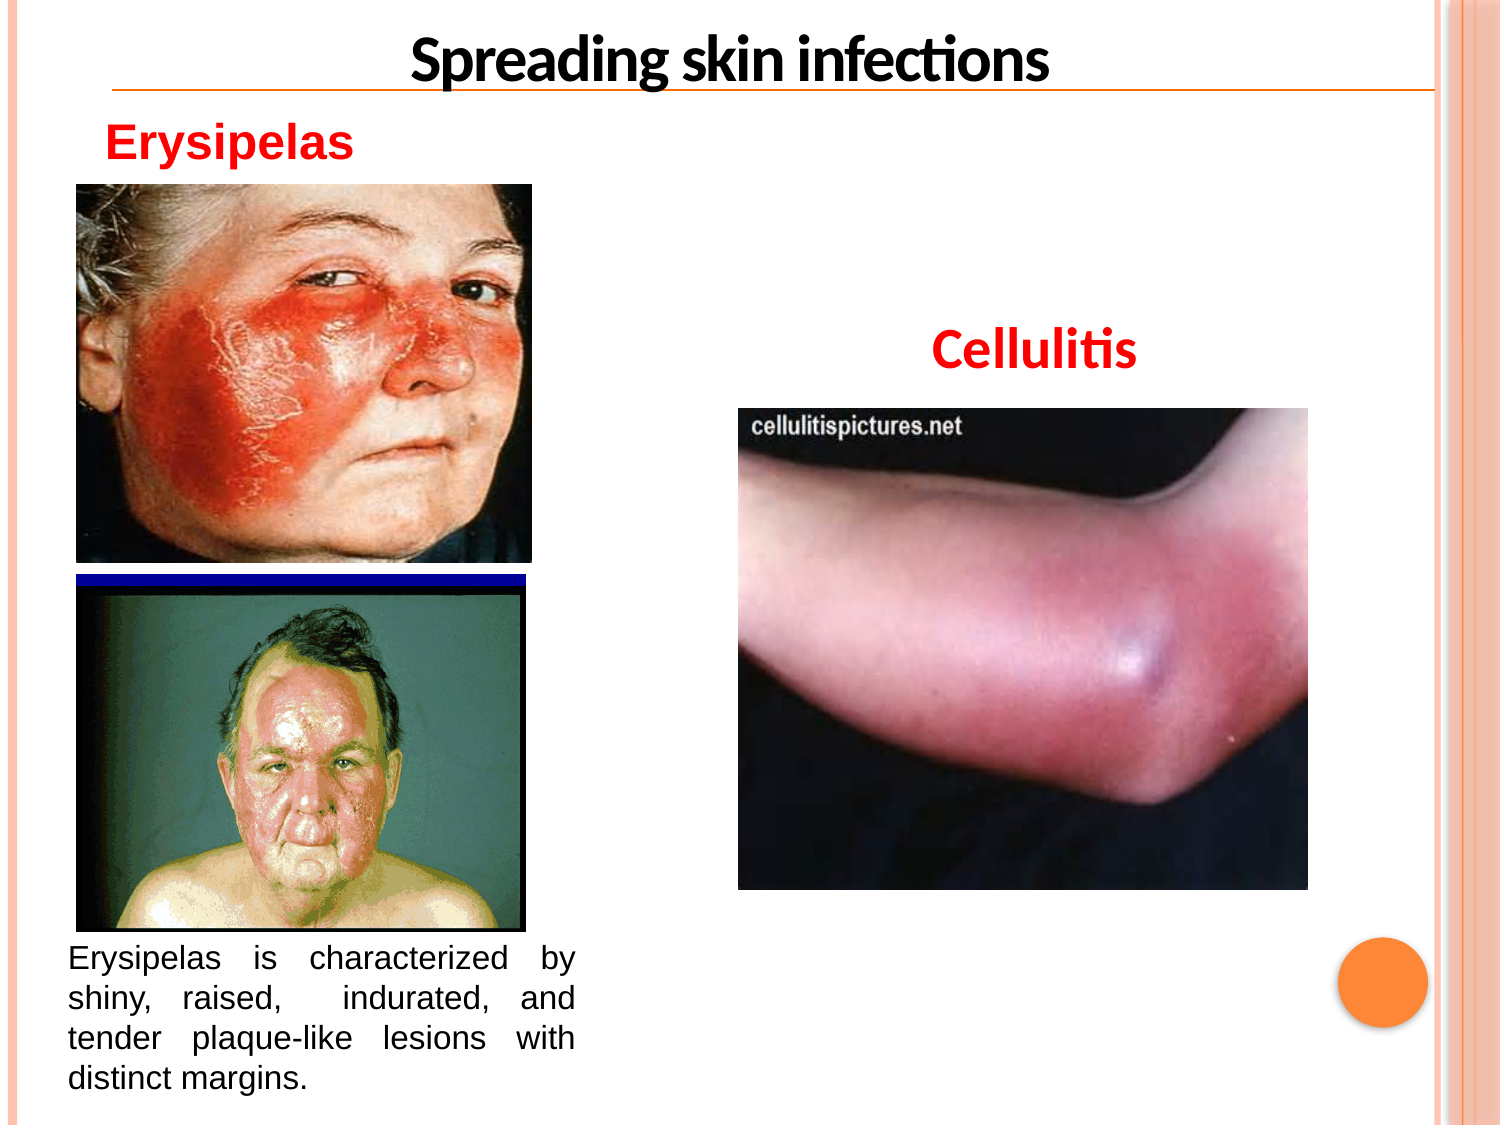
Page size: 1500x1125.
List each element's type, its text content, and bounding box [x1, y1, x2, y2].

picture [76, 184, 533, 563]
picture [76, 573, 526, 932]
text_box Erysipelas [89, 101, 384, 177]
text_box Spreading skin infections [395, 7, 1164, 86]
picture [737, 408, 1308, 891]
text_box Cellulitis [917, 302, 1153, 388]
text_box Erysipelas is characterized by shiny, raised, indurated, and tender plaque-like lesions with distinct margins. [53, 929, 592, 1104]
